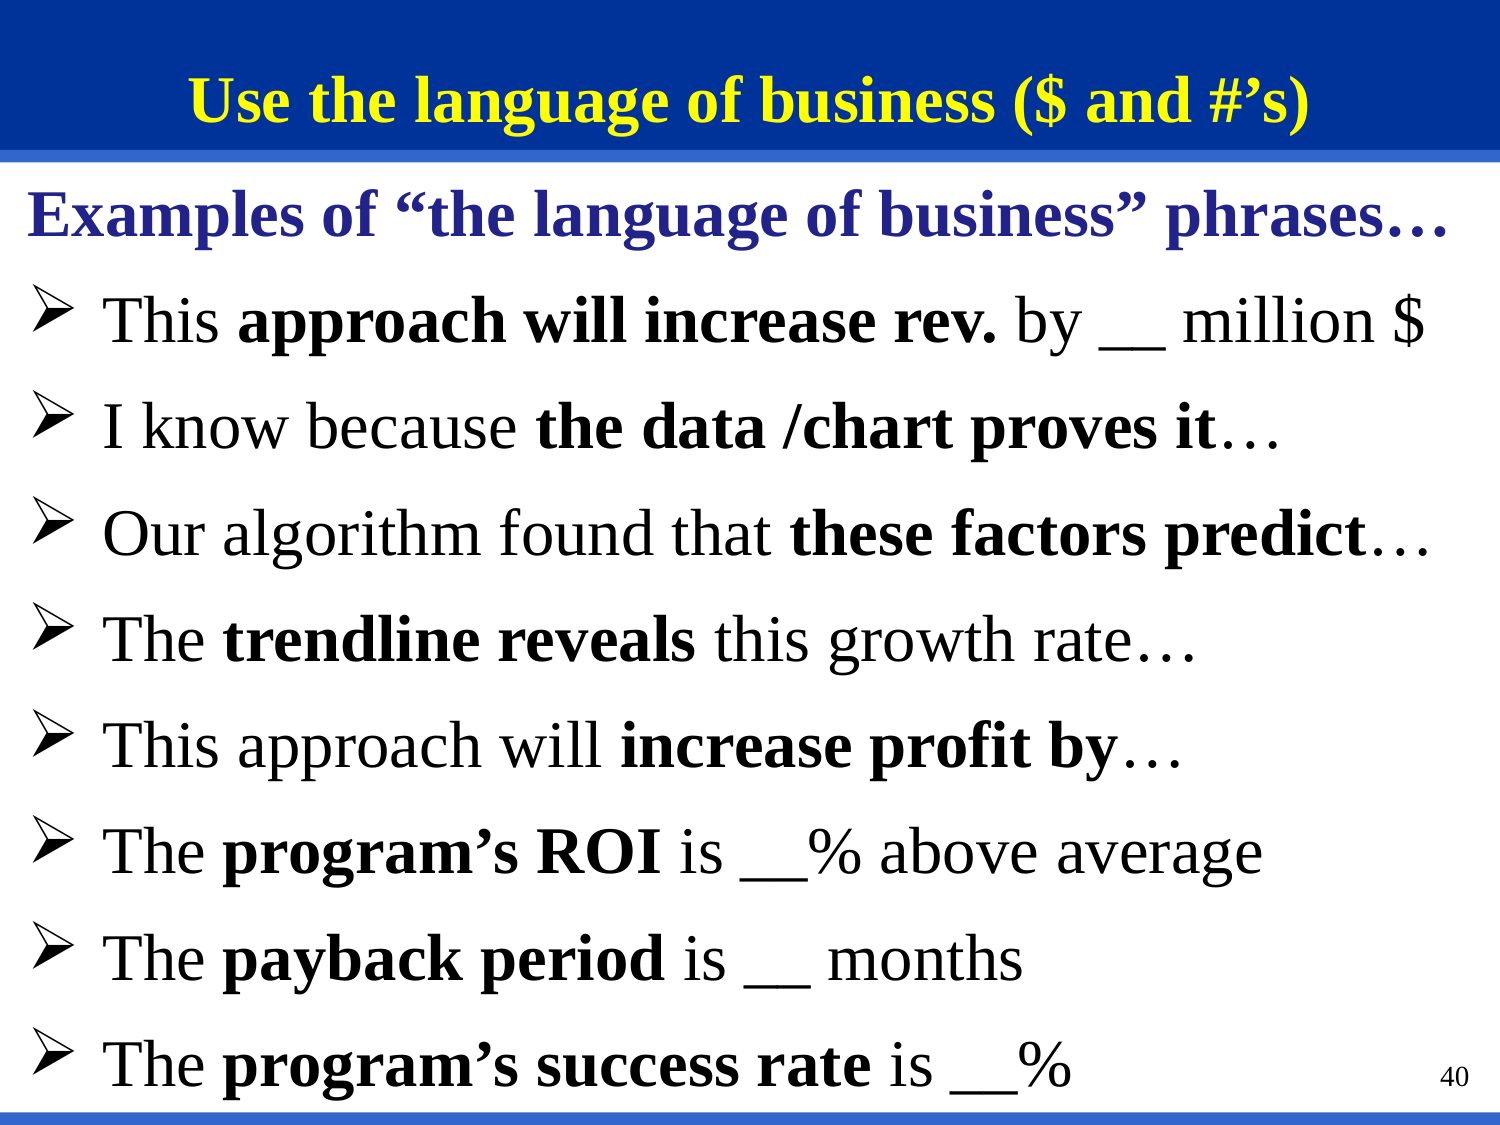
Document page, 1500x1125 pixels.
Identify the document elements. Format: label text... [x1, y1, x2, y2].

title Use the language of business ($ and #’s) [0, 24, 1500, 113]
text_box Examples of “the language of business” phrases… This approach will increase rev. by __ million $ I know because the data /chart proves it… Our algorithm found that these factors predict… The trendline reveals this growth rate… This approach will increase profit by… The program’s ROI is __% above average The payback period is __ months The program’s success rate is __% [12, 162, 1500, 1125]
